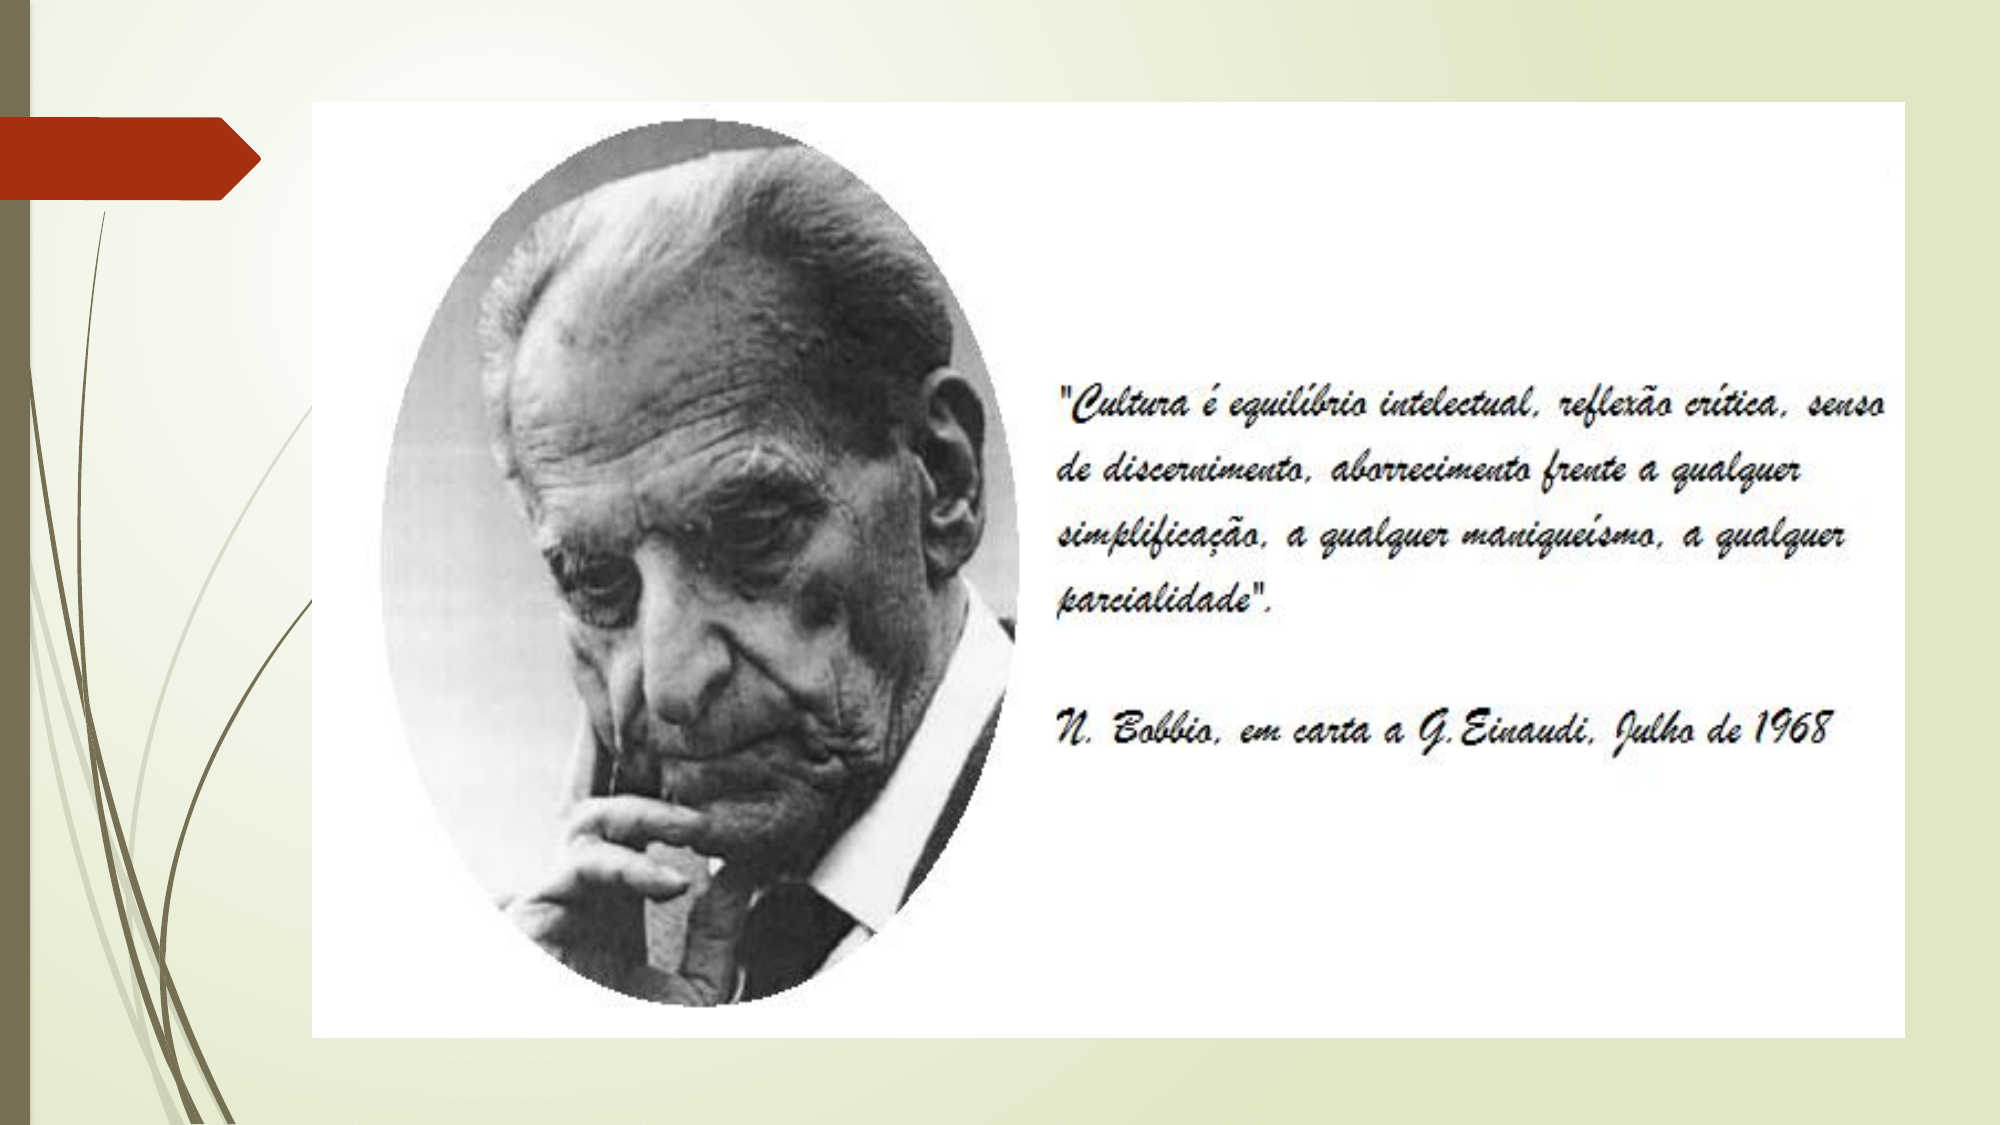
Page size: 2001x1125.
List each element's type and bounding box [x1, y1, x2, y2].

picture [312, 102, 1905, 1039]
